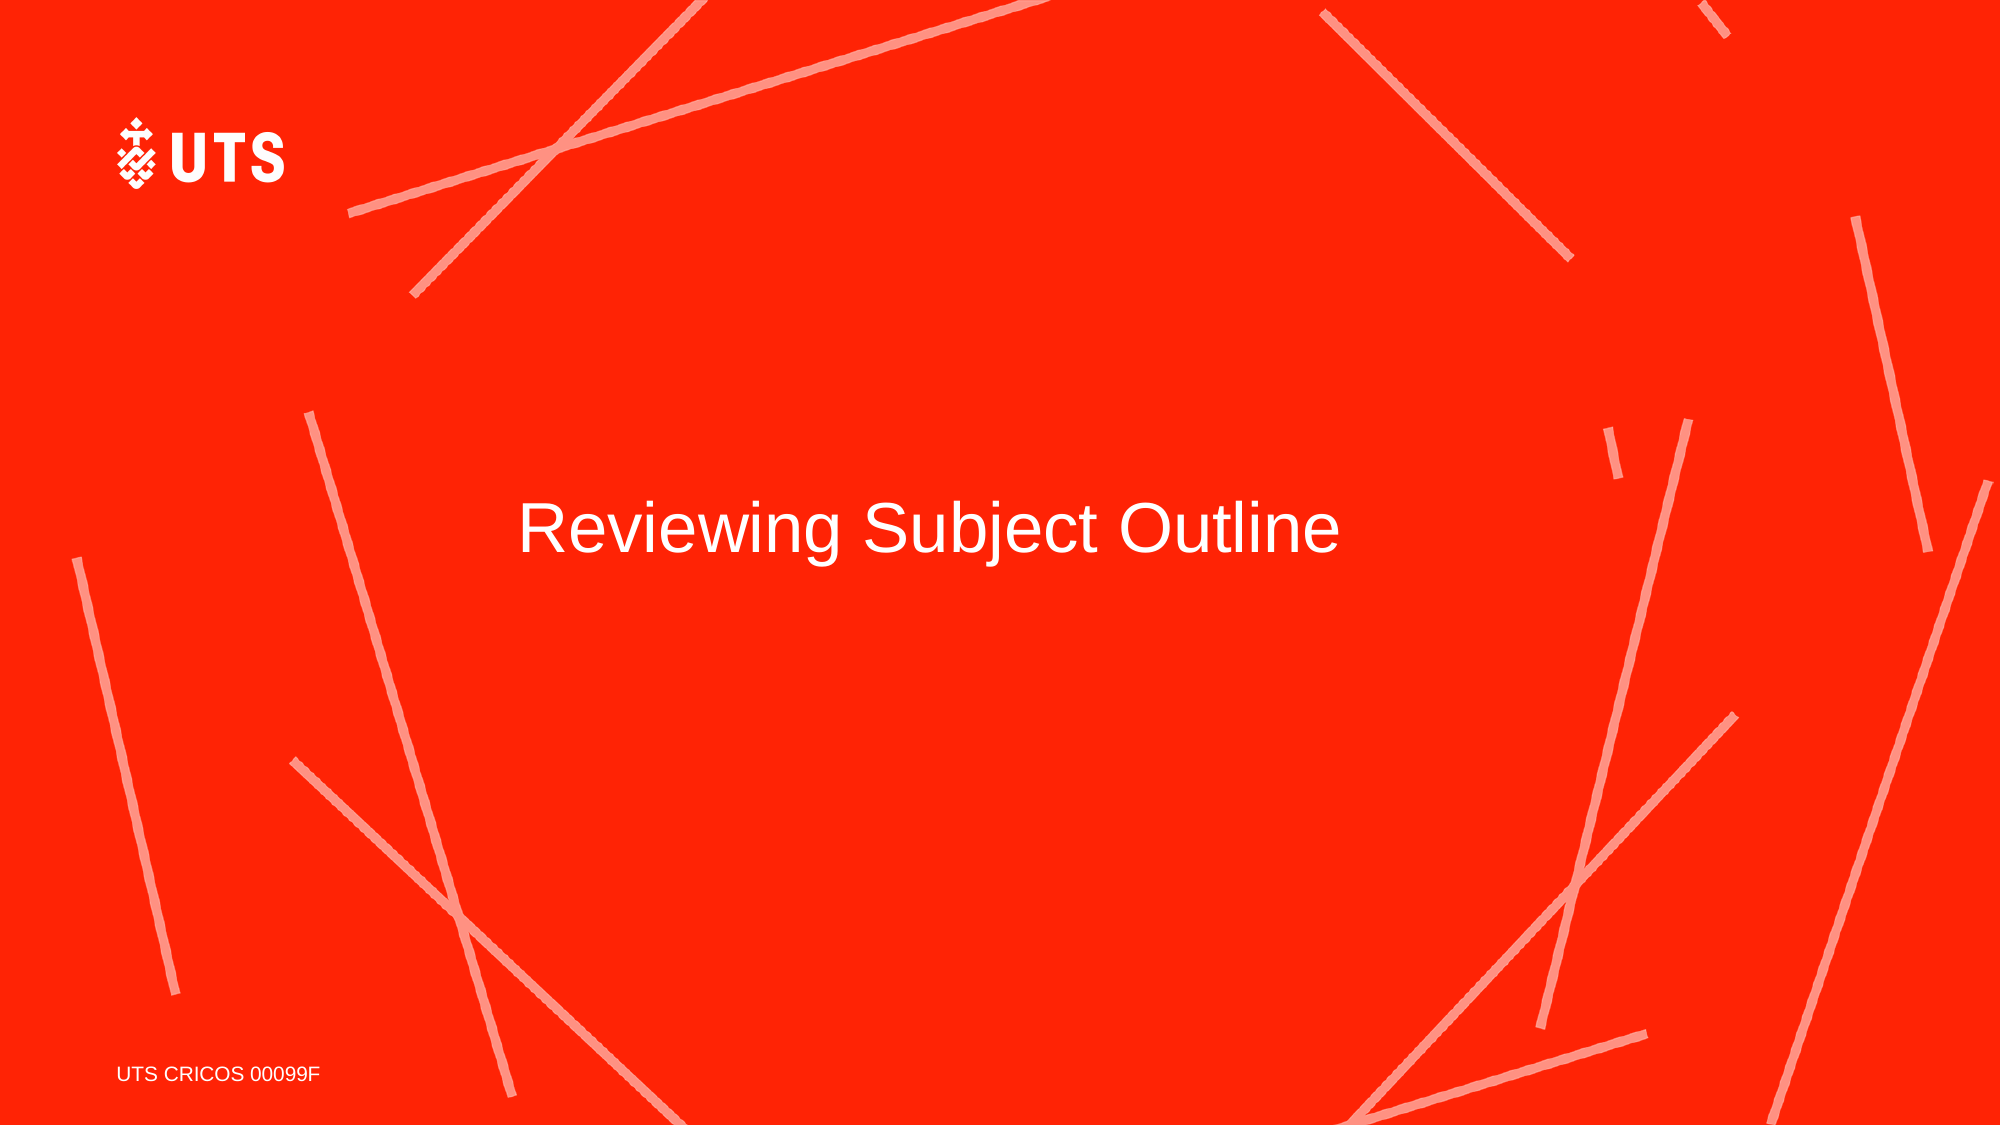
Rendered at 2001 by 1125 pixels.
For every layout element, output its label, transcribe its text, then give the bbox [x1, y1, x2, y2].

title Reviewing Subject Outline [488, 483, 1372, 637]
picture [0, 0, 2000, 1125]
